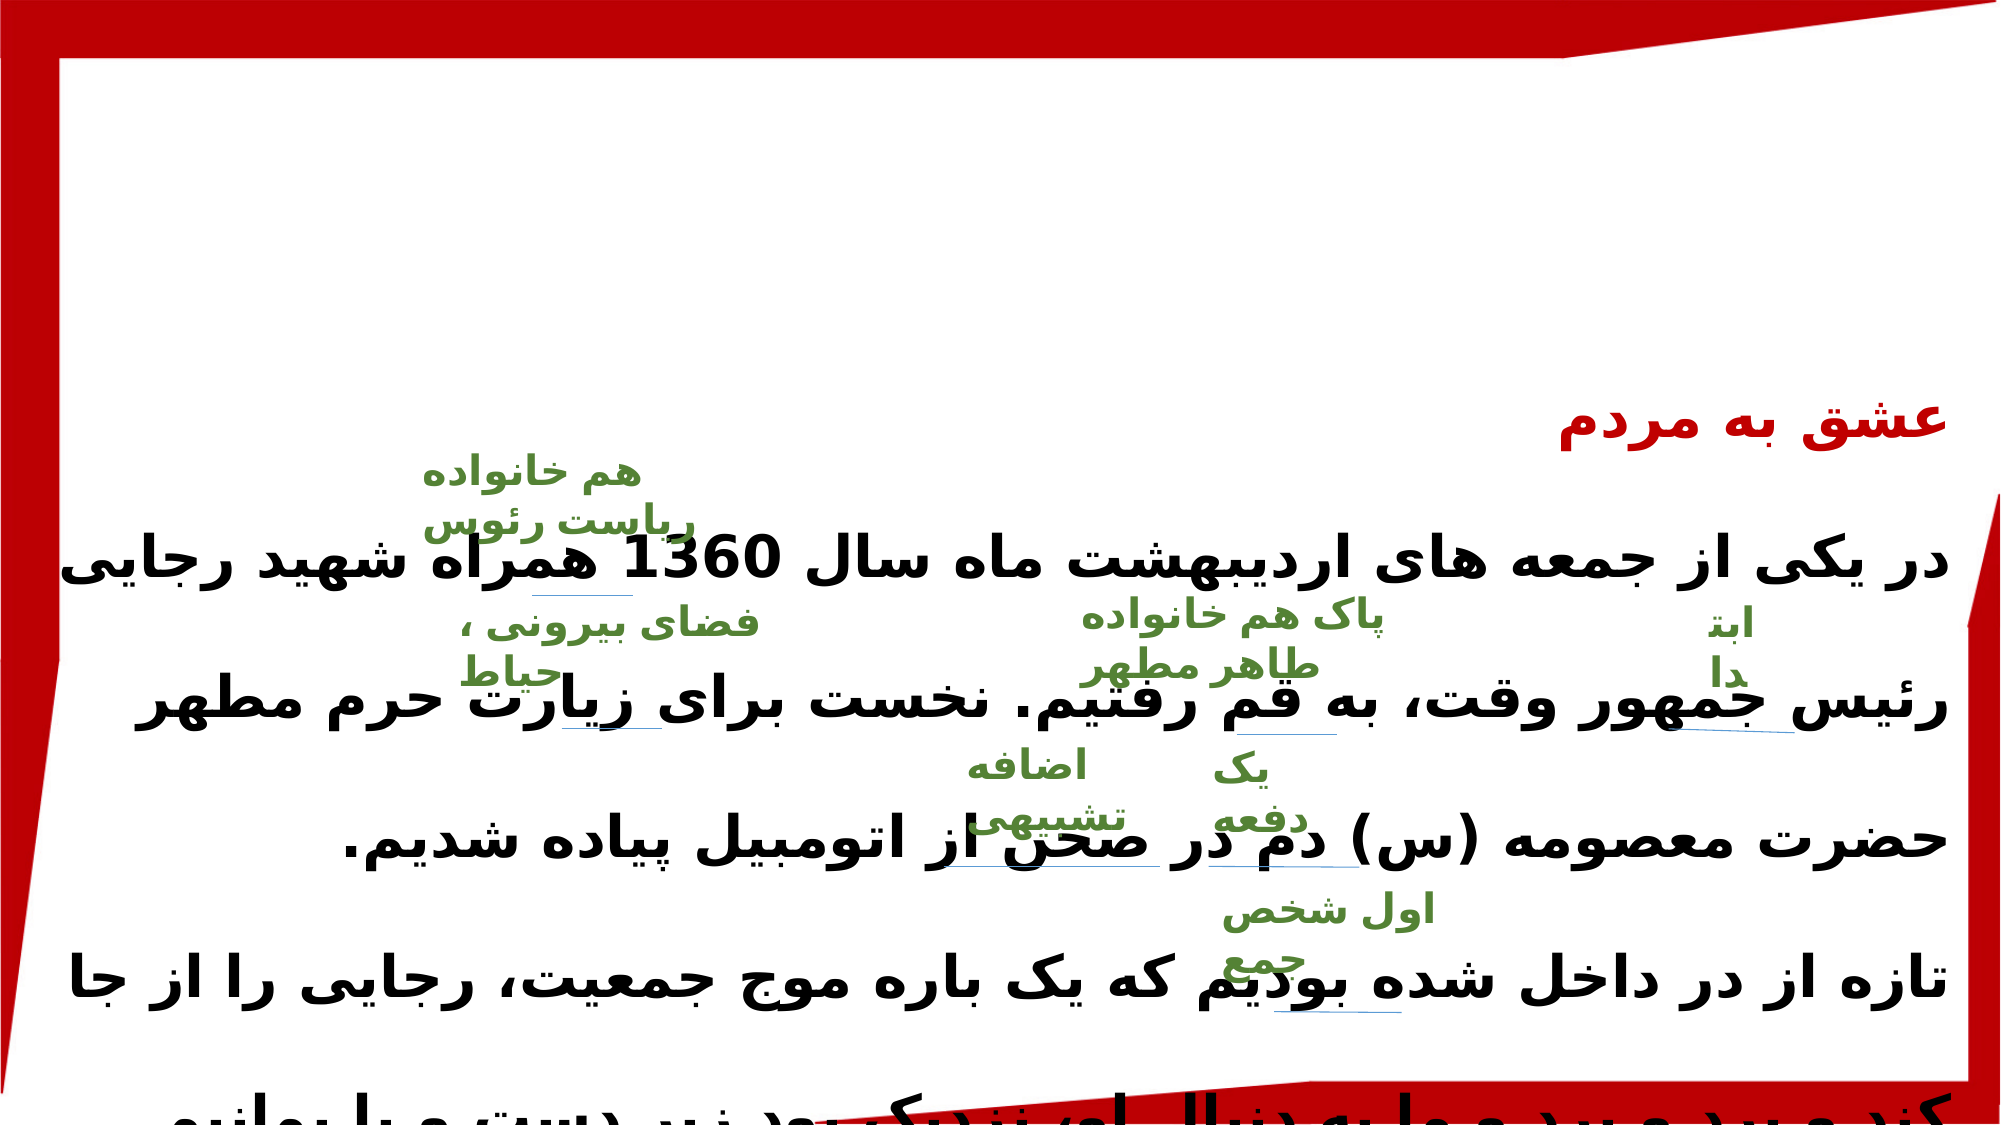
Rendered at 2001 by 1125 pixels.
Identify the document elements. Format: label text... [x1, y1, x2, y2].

text_box هم خانواده ریاست رئوس [407, 435, 788, 551]
text_box ابتدا [1694, 588, 1795, 703]
text_box اضافه تشبیهی [951, 730, 1218, 846]
picture [0, 0, 2001, 1125]
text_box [1668, 728, 1795, 733]
text_box پاک هم خانواده طاهر مطهر [1066, 579, 1479, 695]
text_box یک دفعه [1197, 732, 1370, 848]
text_box عشق به مردم در یکی از جمعه های اردیبهشت ماه سال 1360 همراه شهید رجایی رئیس جمهور وقت، به قم رفتیم. نخست برای زیارت حرم مطهر حضرت معصومه (س) دم در صحن از اتومبیل پیاده شدیم. تازه از در داخل شده بودیم که یک باره موج جمعیت، رجایی را از جا کند و برد و برد و ما به دنبال او، نزدیک بود زیر دست و پا بمانیم. [0, 302, 1967, 1125]
text_box اول شخص جمع [1207, 874, 1494, 989]
text_box فضای بیرونی ، حیاط [444, 587, 811, 702]
